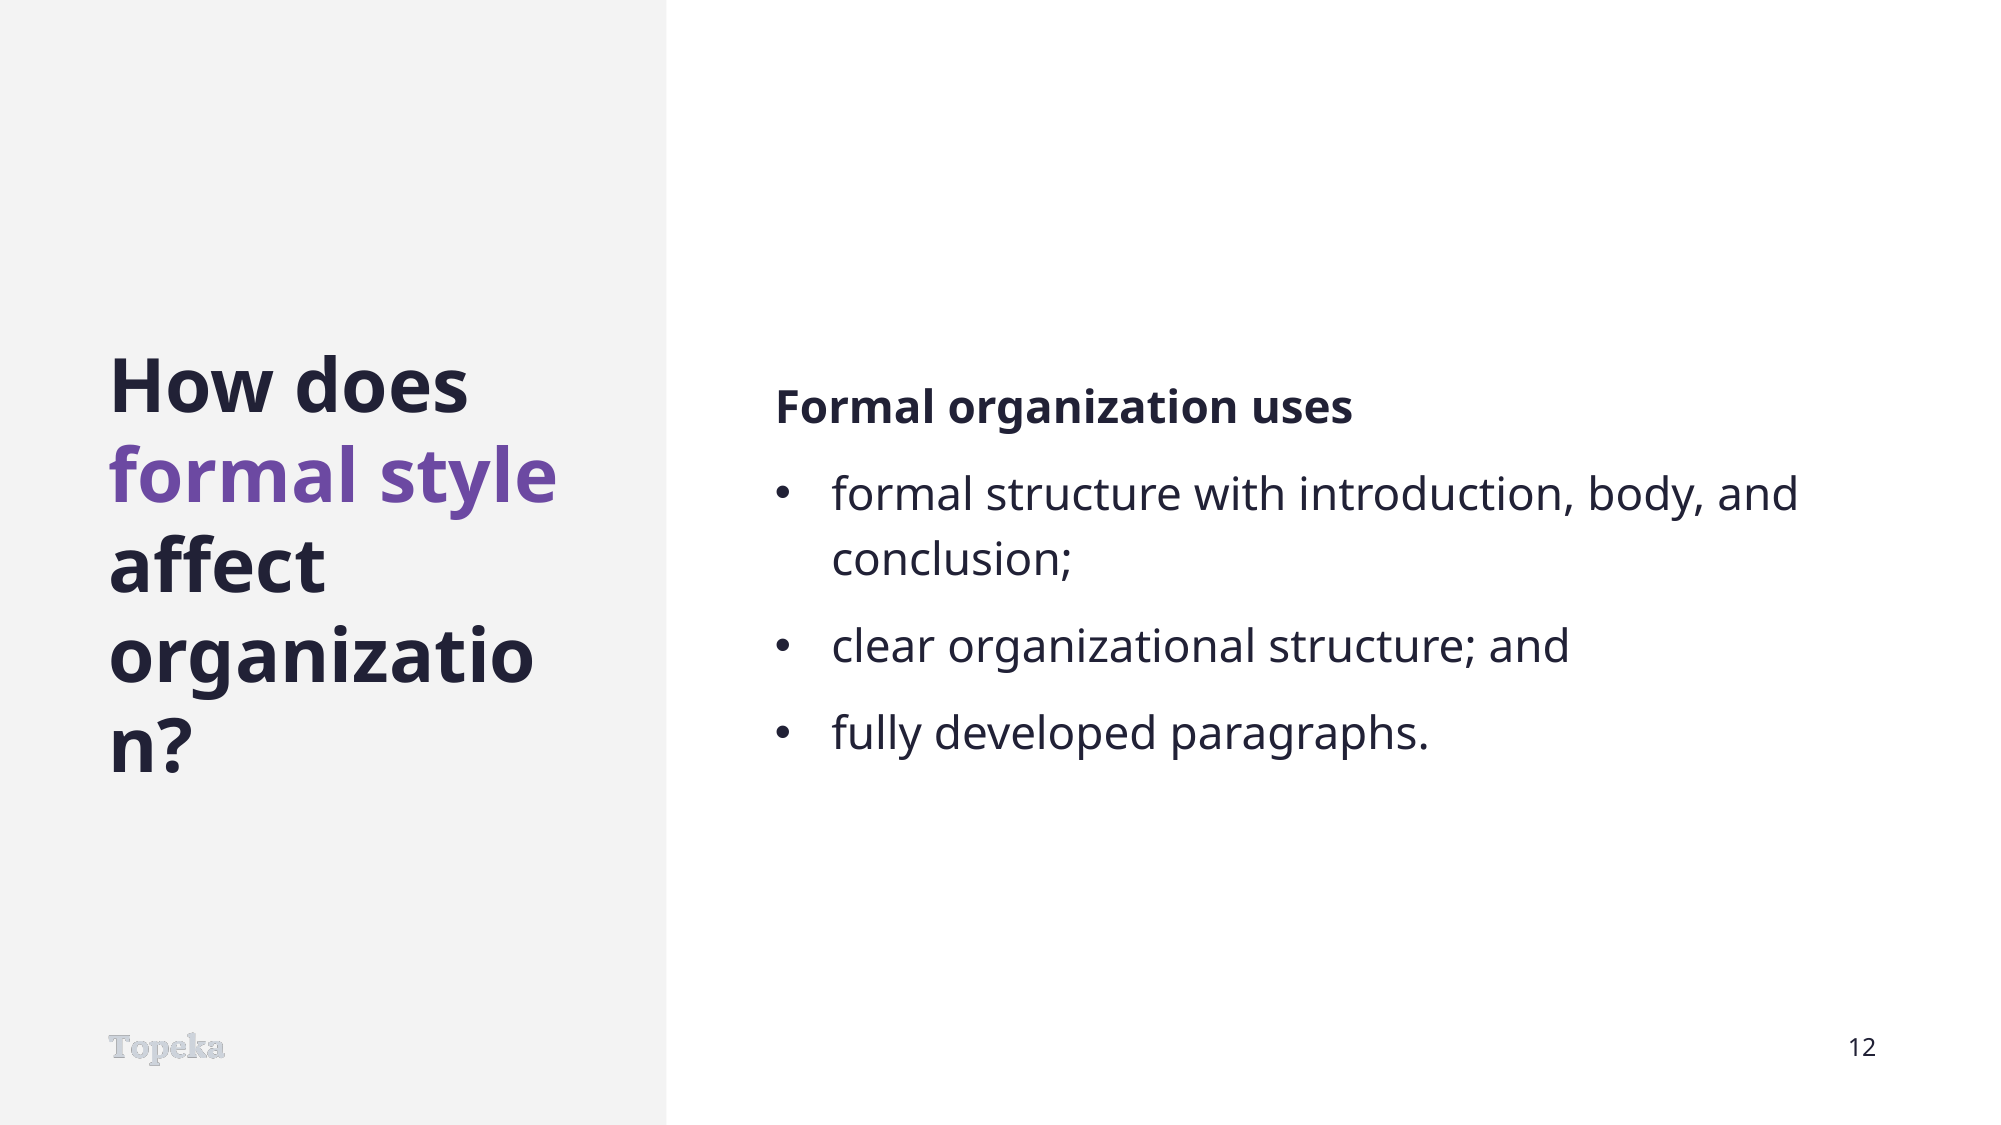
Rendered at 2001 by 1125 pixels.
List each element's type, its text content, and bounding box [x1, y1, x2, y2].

picture [108, 1032, 225, 1066]
subtitle Formal organization uses formal structure with introduction, body, and conclusion; clear organizational structure; and fully developed paragraphs. [774, 146, 1892, 979]
list How does formal style affect organization? [108, 446, 584, 679]
